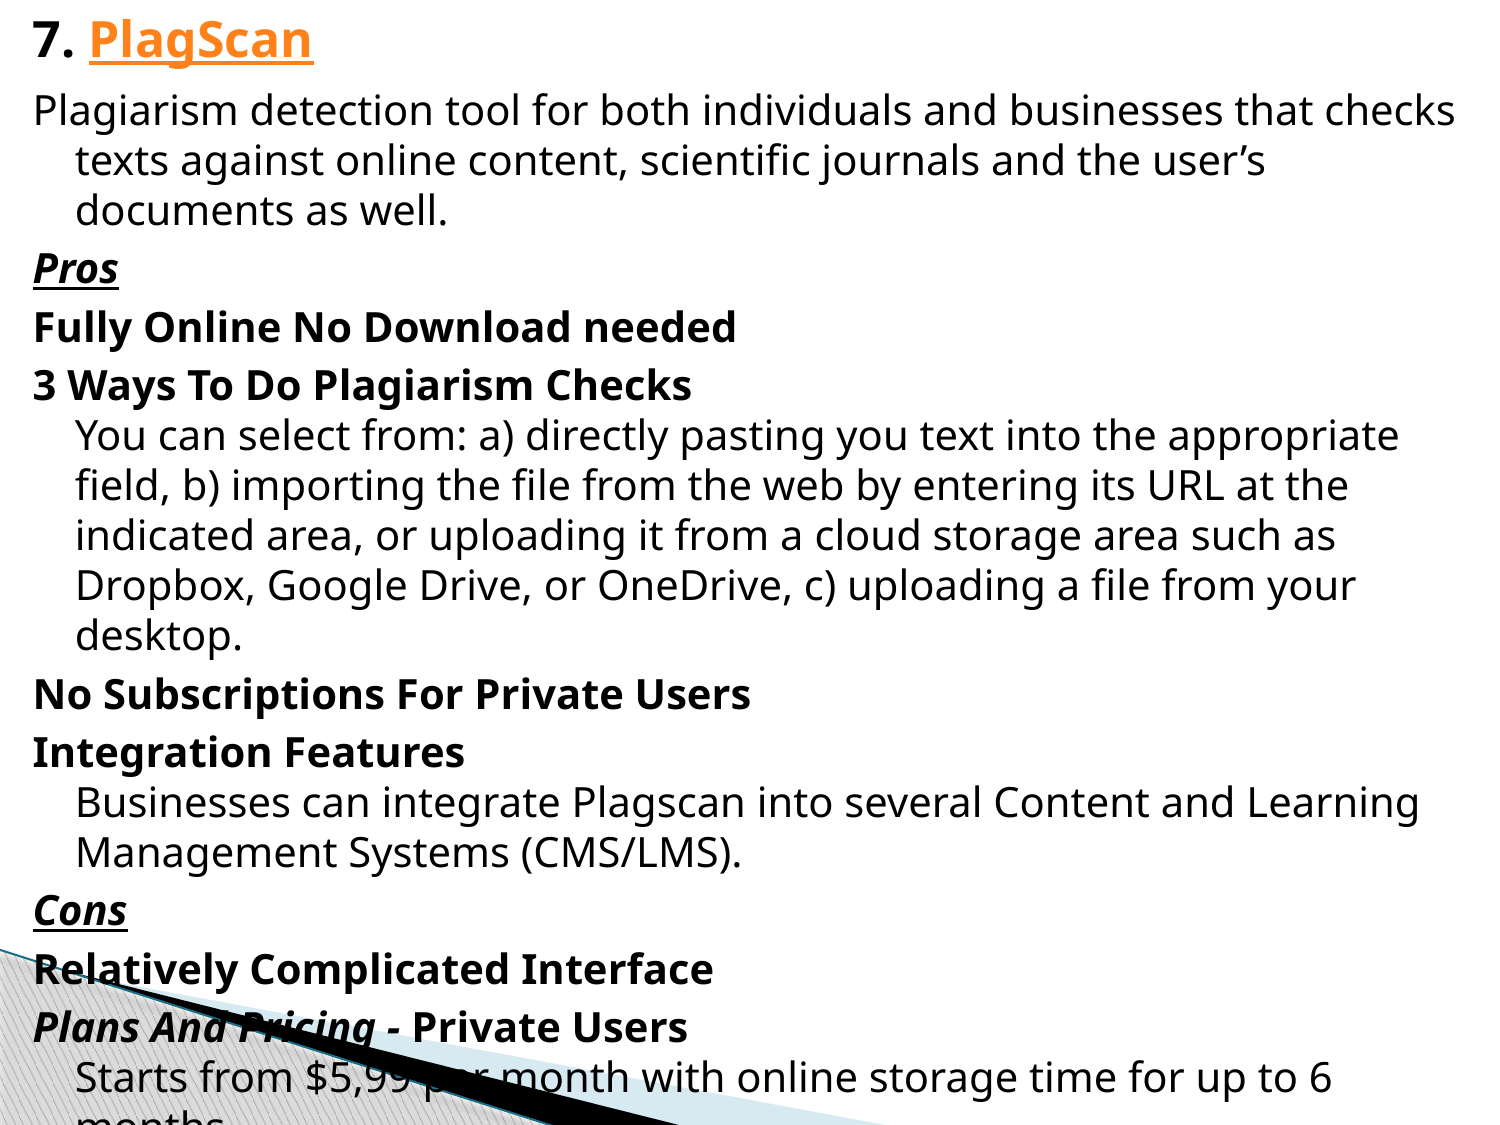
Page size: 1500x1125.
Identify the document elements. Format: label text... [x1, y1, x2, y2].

list 7. PlagScan Plagiarism detection tool for both individuals and businesses that checks texts against online content, scientific journals and the user’s documents as well. Pros Fully Online No Download needed 3 Ways To Do Plagiarism Checks You can select from: a) directly pasting you text into the appropriate field, b) importing the file from the web by entering its URL at the indicated area, or uploading it from a cloud storage area such as Dropbox, Google Drive, or OneDrive, c) uploading a file from your desktop. No Subscriptions For Private Users Integration Features Businesses can integrate Plagscan into several Content and Learning Management Systems (CMS/LMS). Cons Relatively Complicated Interface Plans And Pricing - Private Users Starts from $5,99 per month with online storage time for up to 6 months [0, 0, 1500, 1063]
